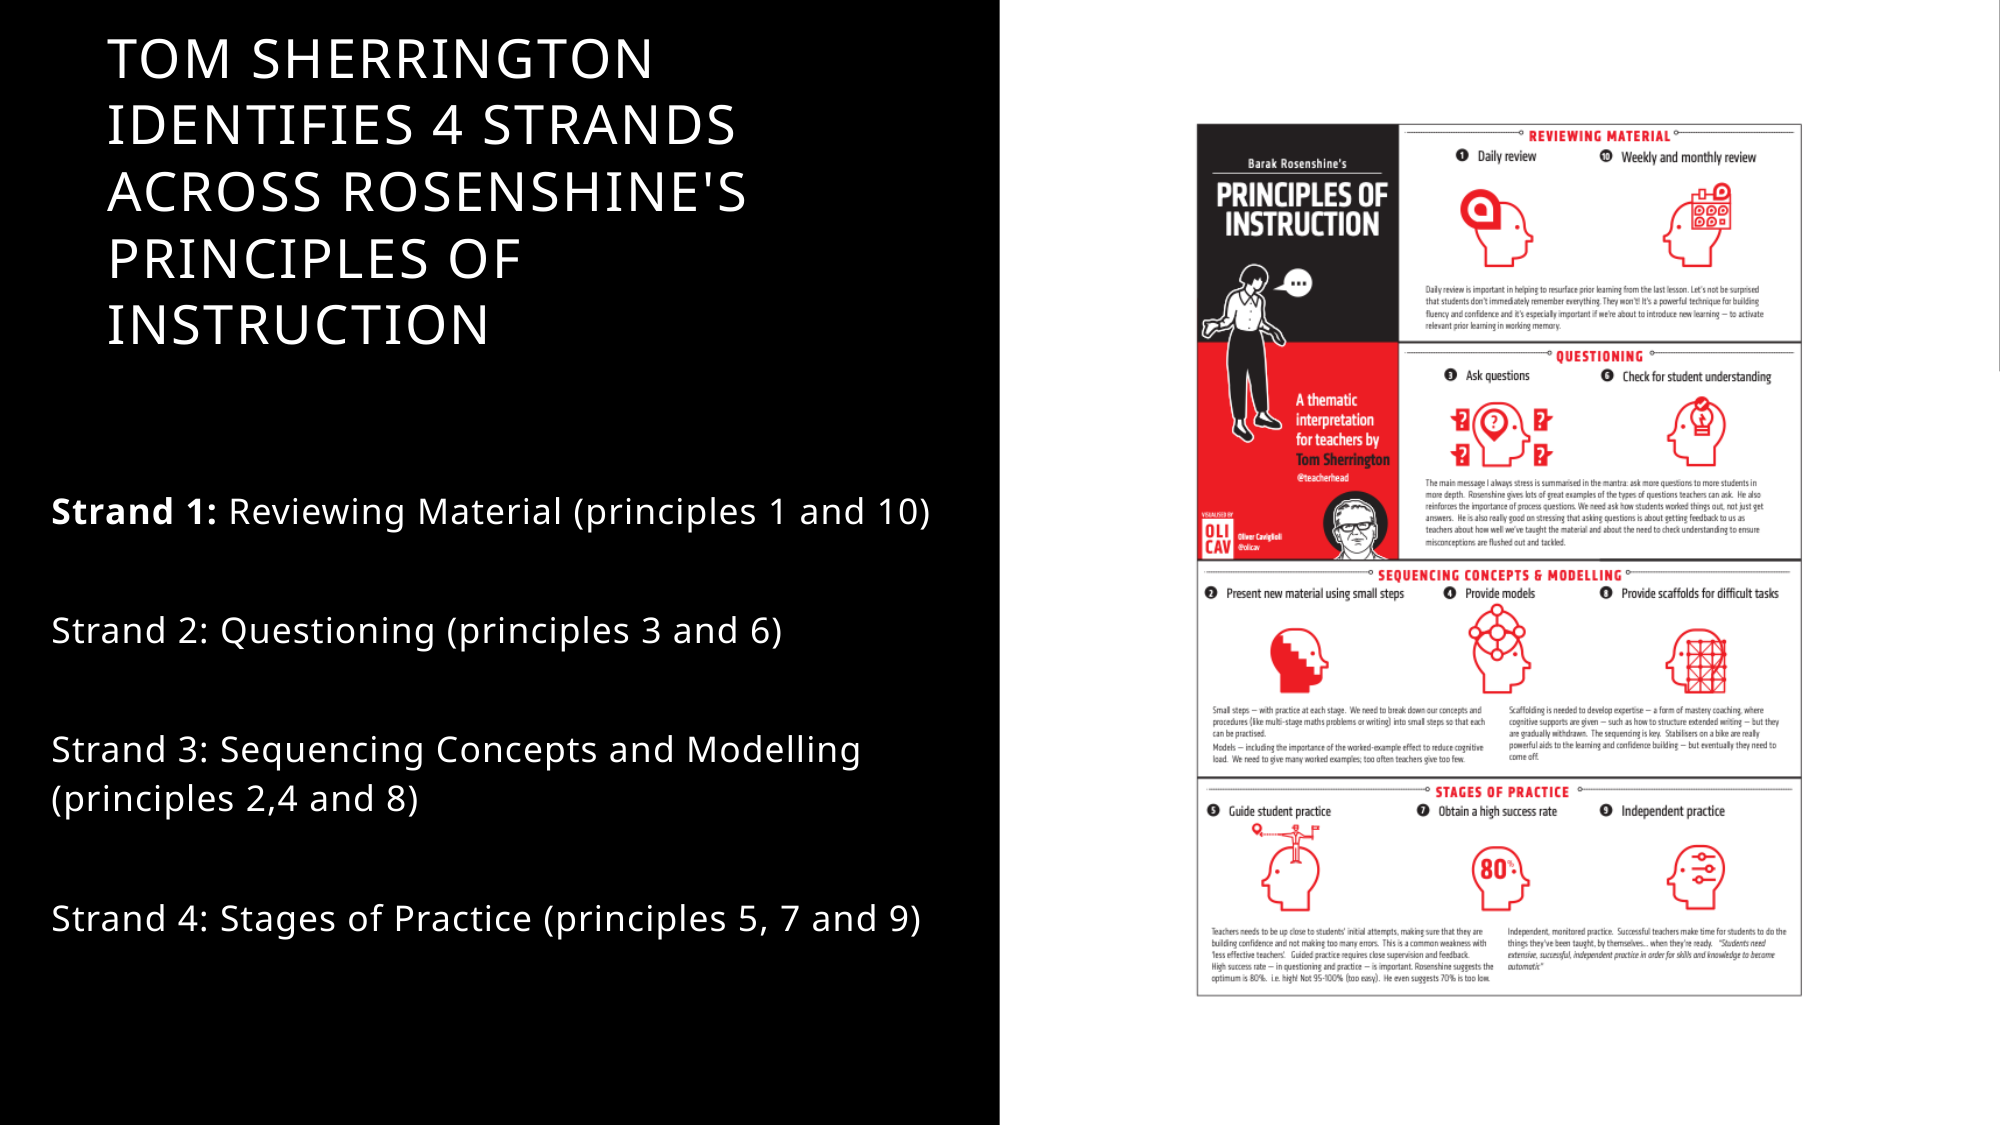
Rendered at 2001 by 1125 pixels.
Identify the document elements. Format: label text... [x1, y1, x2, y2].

text_box [1001, 0, 2000, 1125]
text_box Strand 1: Reviewing Material (principles 1 and 10) Strand 2: Questioning (principles 3 and 6) Strand 3: Sequencing Concepts and Modelling (principles 2,4 and 8) Strand 4: Stages of Practice (principles 5, 7 and 9) [36, 478, 968, 1020]
text_box Tom Sherrington identifies 4 strands across Rosenshine's Principles of Instruction [92, 11, 912, 372]
picture [1175, 104, 1823, 1021]
text_box [0, 0, 1001, 1125]
